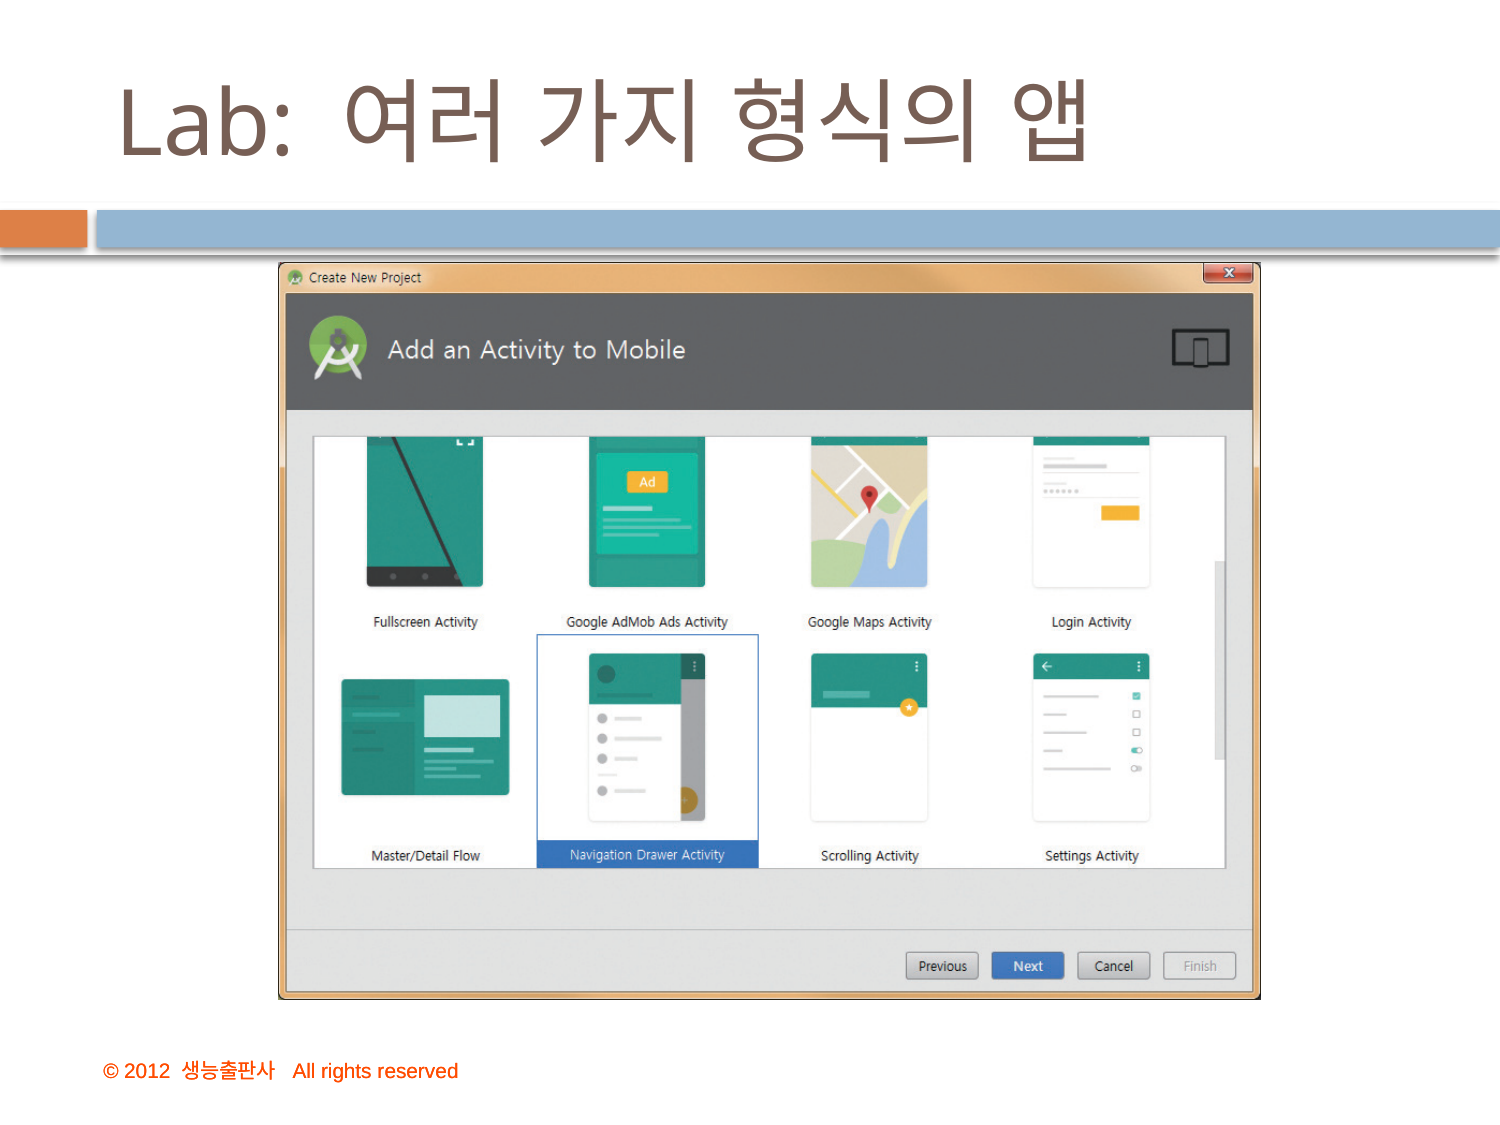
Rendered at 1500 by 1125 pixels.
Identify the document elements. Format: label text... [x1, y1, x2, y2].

title Lab: 여러 가지 형식의 앱 [100, 37, 1438, 200]
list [278, 262, 1261, 1001]
